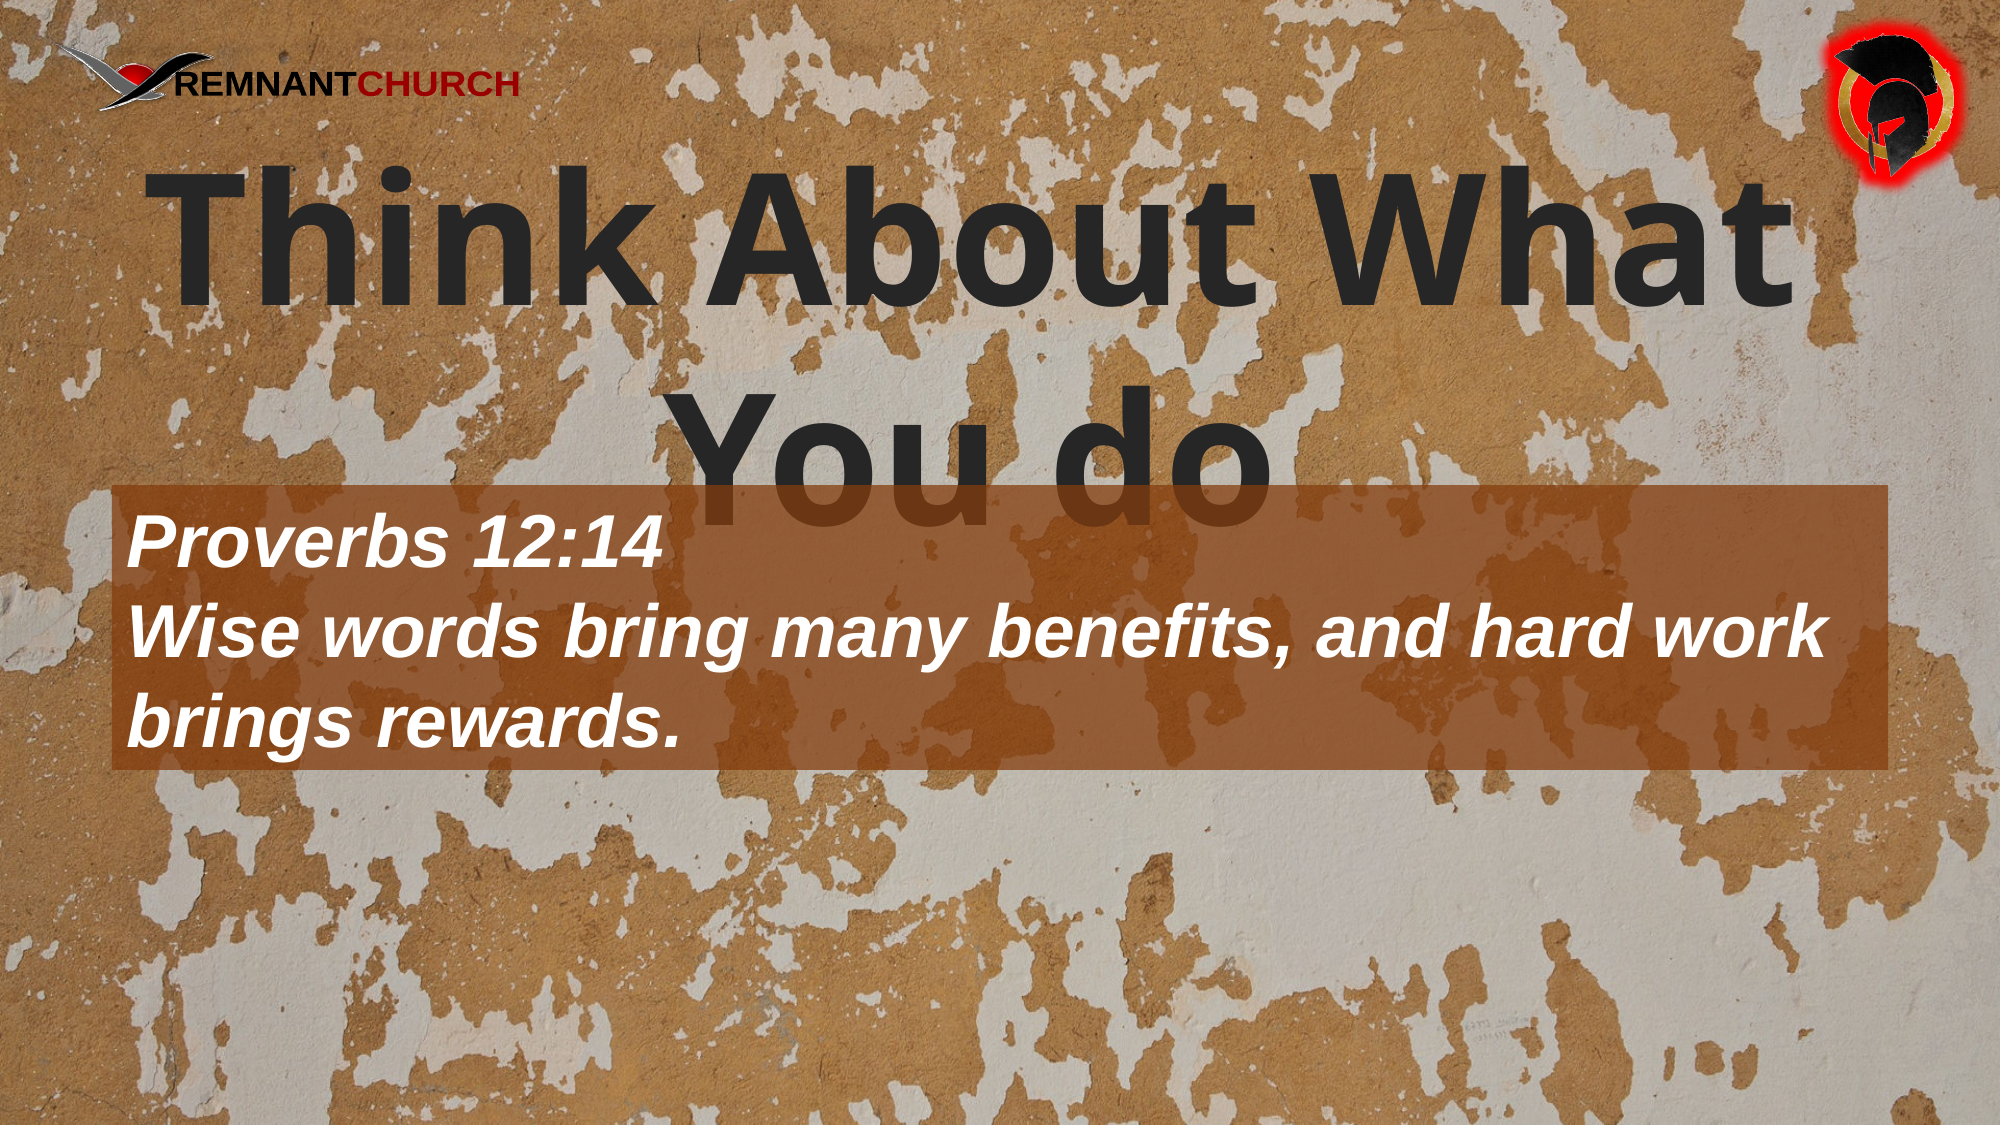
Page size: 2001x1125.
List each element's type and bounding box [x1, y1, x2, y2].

text_box [46, 38, 519, 115]
picture [0, 0, 2000, 1125]
